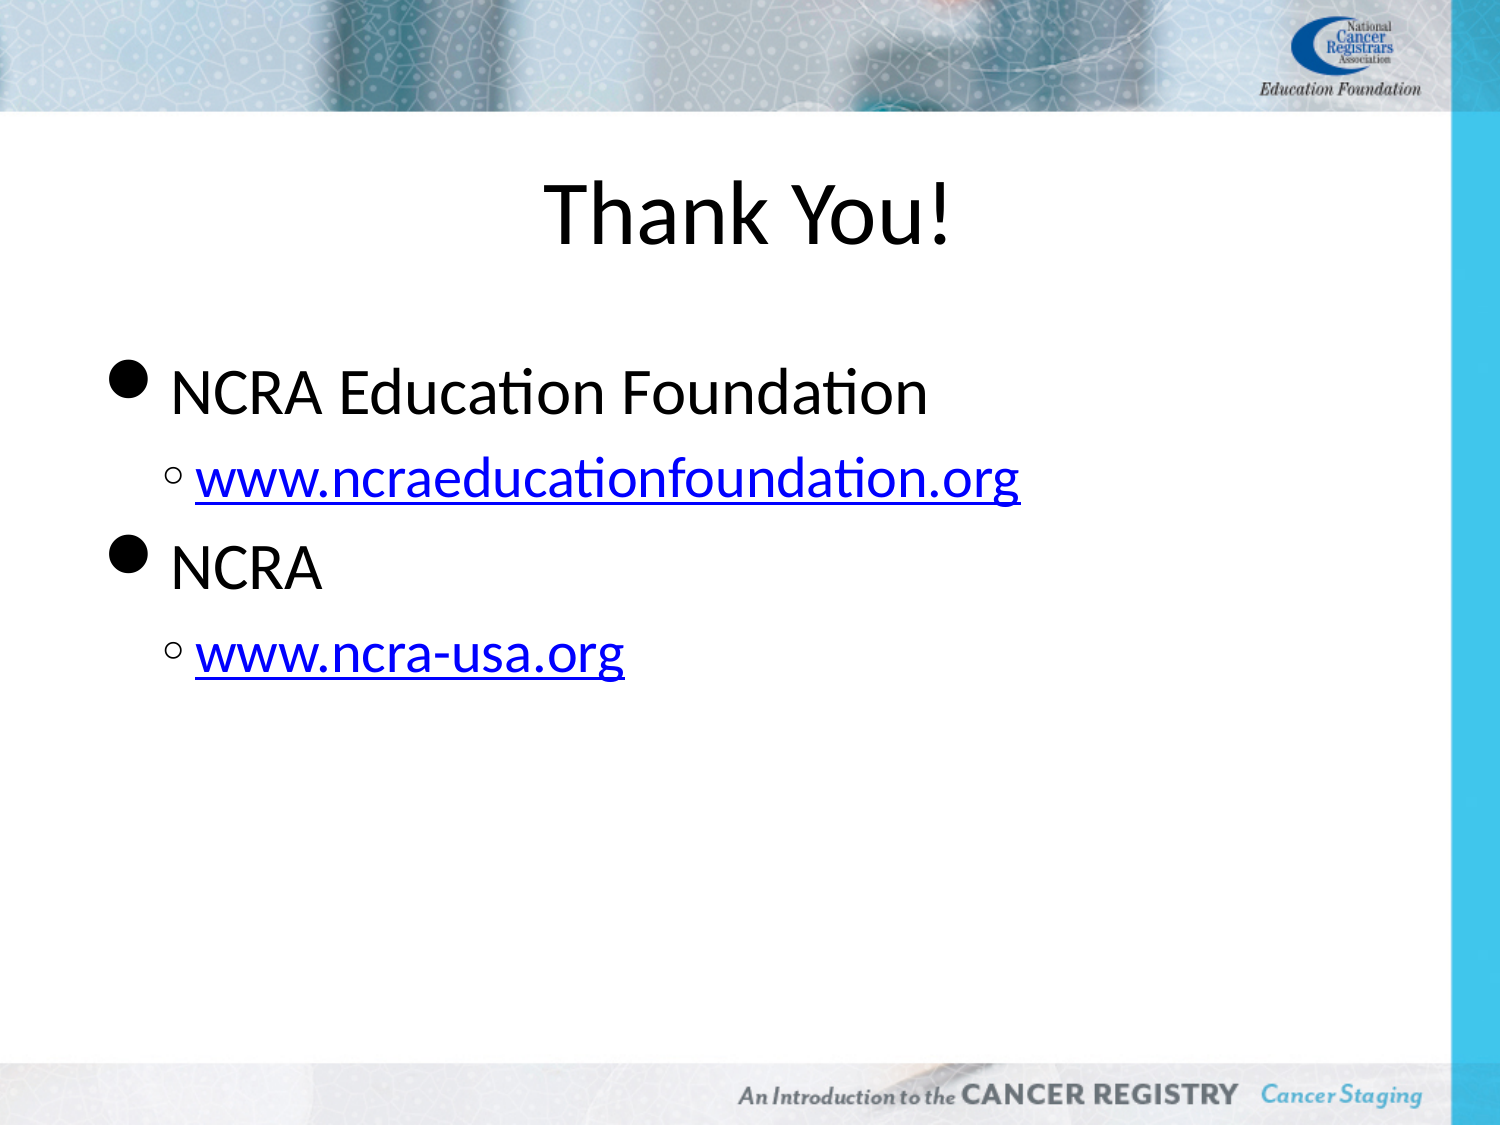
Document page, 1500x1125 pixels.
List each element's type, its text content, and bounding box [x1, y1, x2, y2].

title Thank You! [75, 114, 1425, 302]
picture [0, 0, 1500, 1125]
list NCRA Education Foundation www.ncraeducationfoundation.org NCRA www.ncra-usa.org [75, 340, 1425, 1005]
